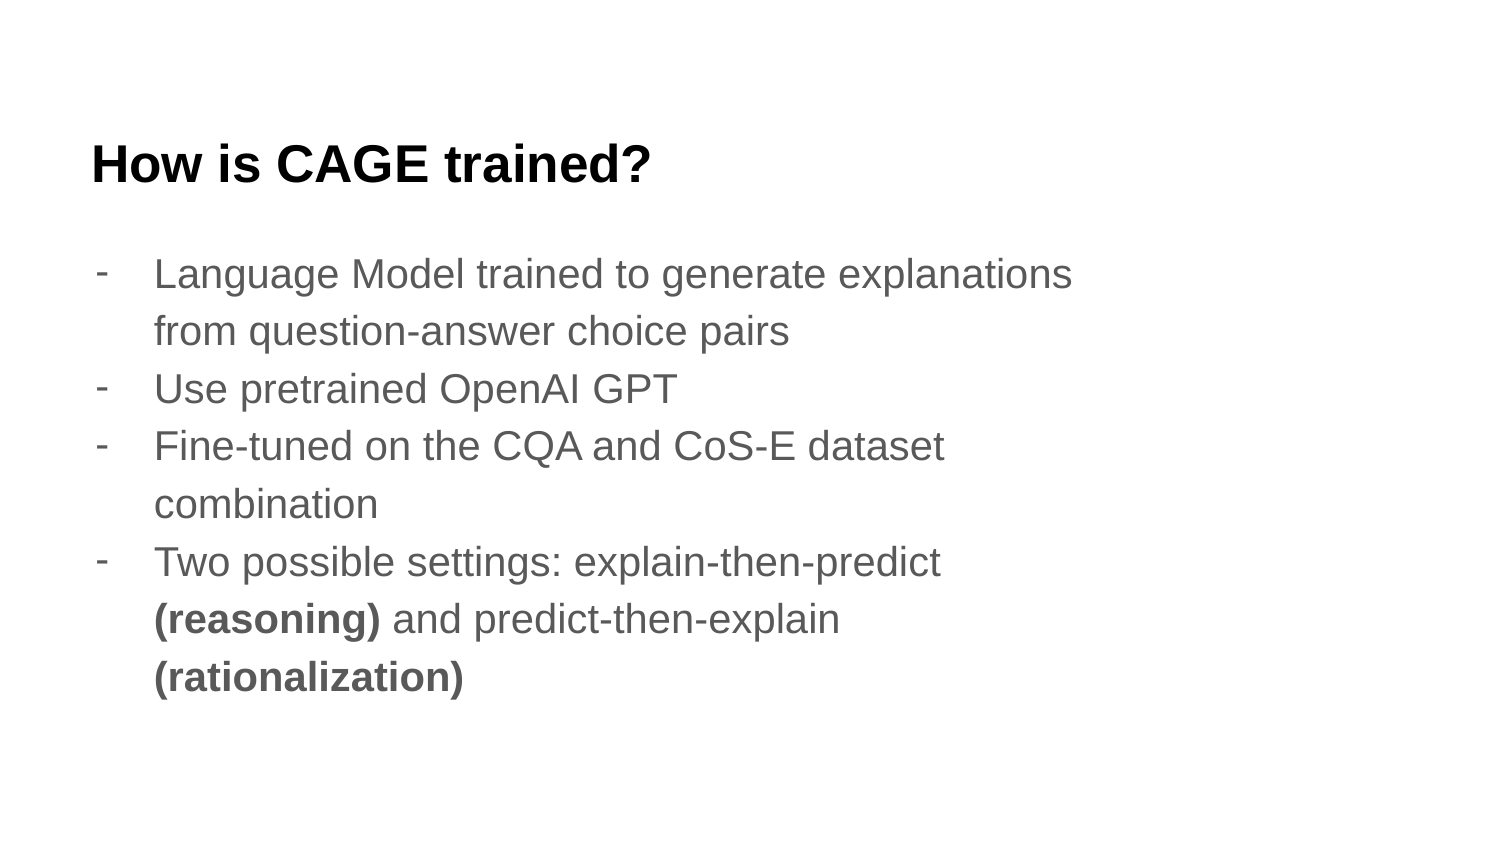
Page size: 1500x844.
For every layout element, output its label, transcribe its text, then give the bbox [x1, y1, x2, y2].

list Language Model trained to generate explanations from question-answer choice pairs Use pretrained OpenAI GPT Fine-tuned on the CQA and CoS-E dataset combination Two possible settings: explain-then-predict (reasoning) and predict-then-explain (rationalization) [63, 223, 1171, 785]
title How is CAGE trained? [76, 115, 1474, 209]
